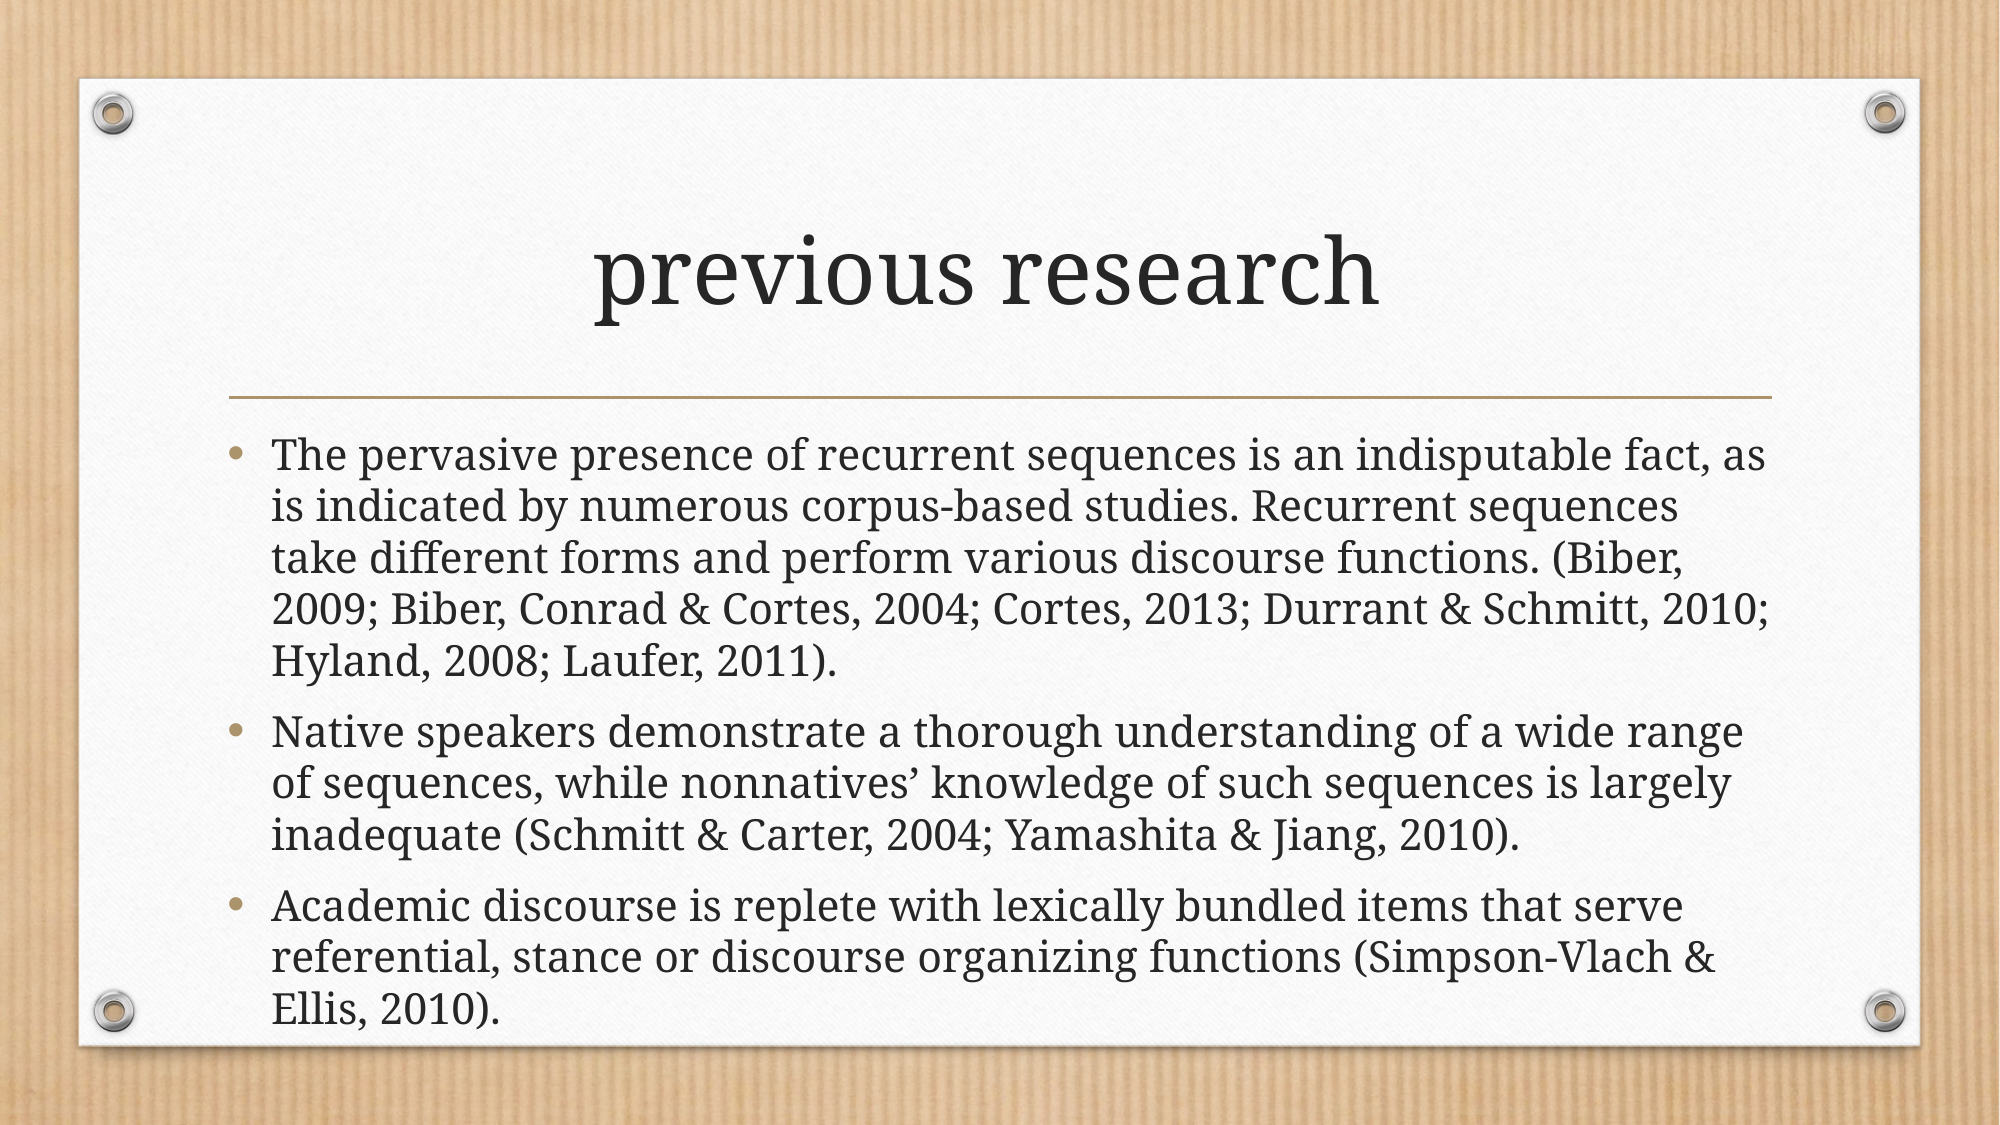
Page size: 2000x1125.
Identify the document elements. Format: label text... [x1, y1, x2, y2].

list The pervasive presence of recurrent sequences is an indisputable fact, as is indicated by numerous corpus-based studies. Recurrent sequences take different forms and perform various discourse functions. (Biber, 2009; Biber, Conrad & Cortes, 2004; Cortes, 2013; Durrant & Schmitt, 2010; Hyland, 2008; Laufer, 2011). Native speakers demonstrate a thorough understanding of a wide range of sequences, while nonnatives’ knowledge of such sequences is largely inadequate (Schmitt & Carter, 2004; Yamashita & Jiang, 2010). Academic discourse is replete with lexically bundled items that serve referential, stance or discourse organizing functions (Simpson-Vlach & Ellis, 2010). [212, 419, 1787, 1047]
title previous research [212, 161, 1787, 375]
picture [0, 0, 2000, 1125]
